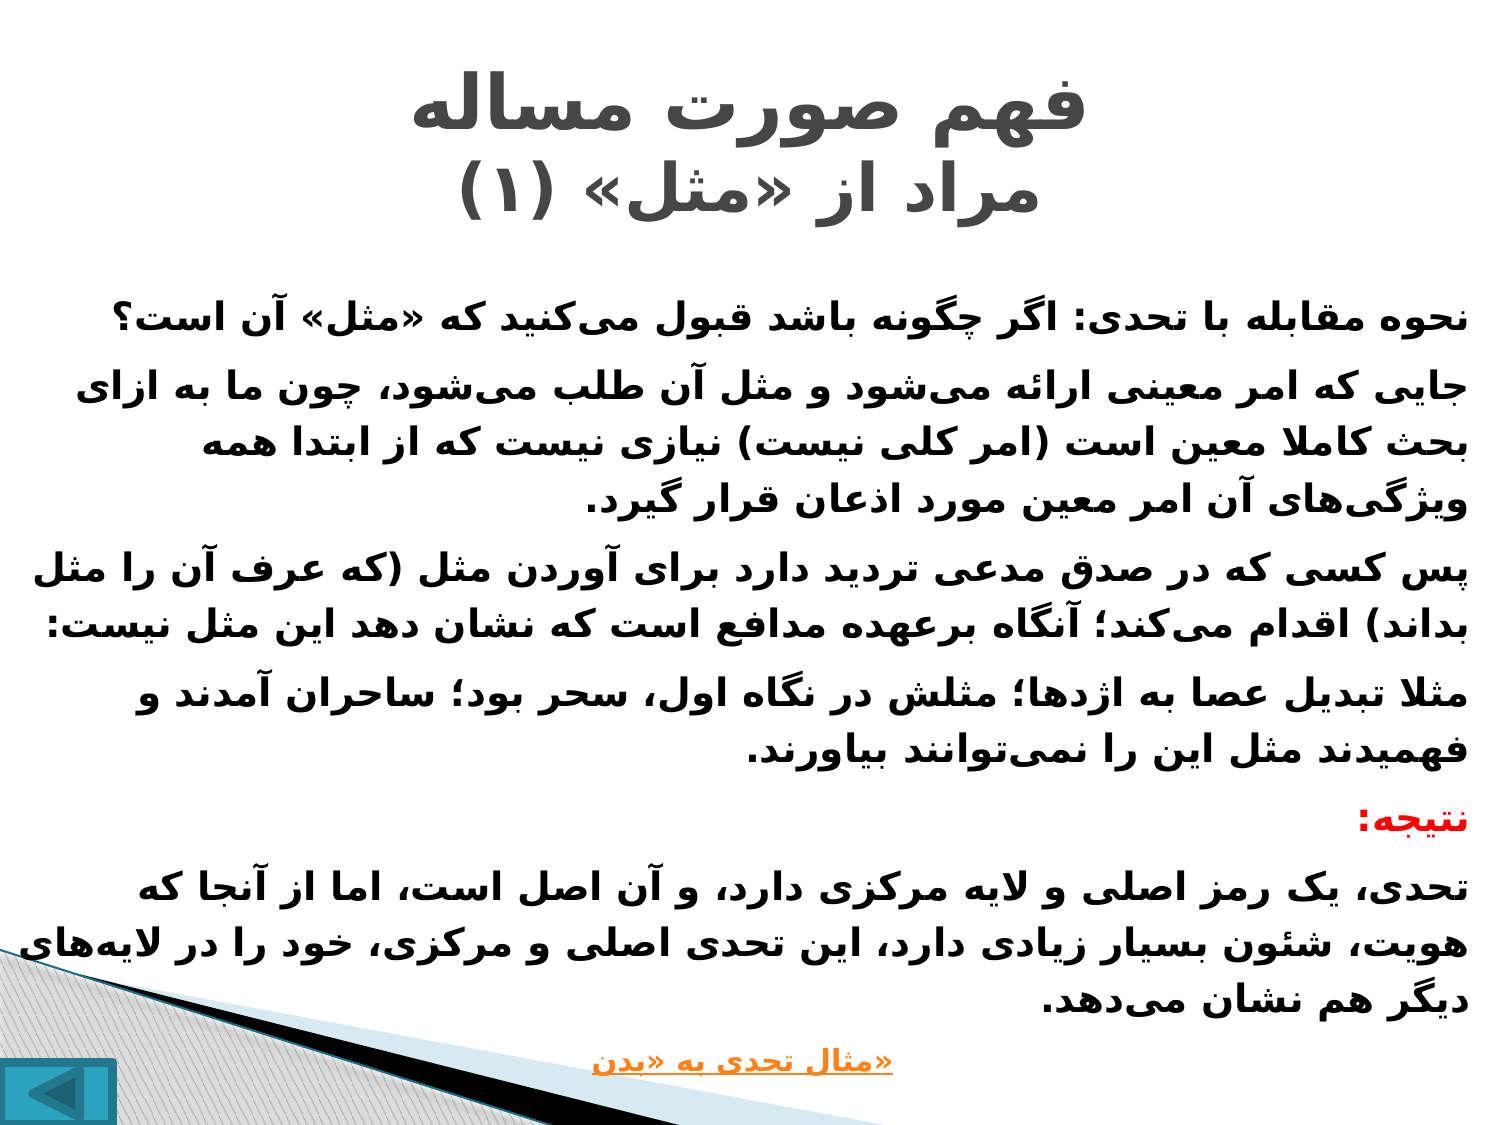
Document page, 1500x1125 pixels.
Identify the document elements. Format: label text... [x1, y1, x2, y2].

text_box [0, 1058, 117, 1125]
list نحوه مقابله با تحدی: اگر چگونه باشد قبول می‌کنید که «مثل» آن است؟ جایی که امر معینی ارائه می‌شود و مثل آن طلب می‌شود، چون ما به ازای بحث کاملا معین است (امر کلی نیست) نیازی نیست که از ابتدا همه ویژگی‌های آن امر معین مورد اذعان قرار گیرد. پس کسی که در صدق مدعی تردید دارد برای آوردن مثل (که عرف آن را مثل بداند) اقدام می‌کند؛ آنگاه برعهده مدافع است که نشان دهد این مثل نیست: مثلا تبدیل عصا به اژدها؛ مثلش در نگاه اول، سحر بود؛ ساحران آمدند و فهمیدند مثل این را نمی‌توانند بیاورند. نتیجه: تحدی، یک رمز اصلی و لایه مرکزی دارد، و آن اصل است، اما از آنجا که هویت، شئون بسیار زیادی دارد، این تحدی اصلی و مرکزی، خود را در لایه‌های دیگر هم نشان می‌دهد. مثال تحدی به «بدن» [0, 275, 1500, 1125]
title فهم صورت مساله مراد از «مثل» (۱) [75, 45, 1425, 233]
